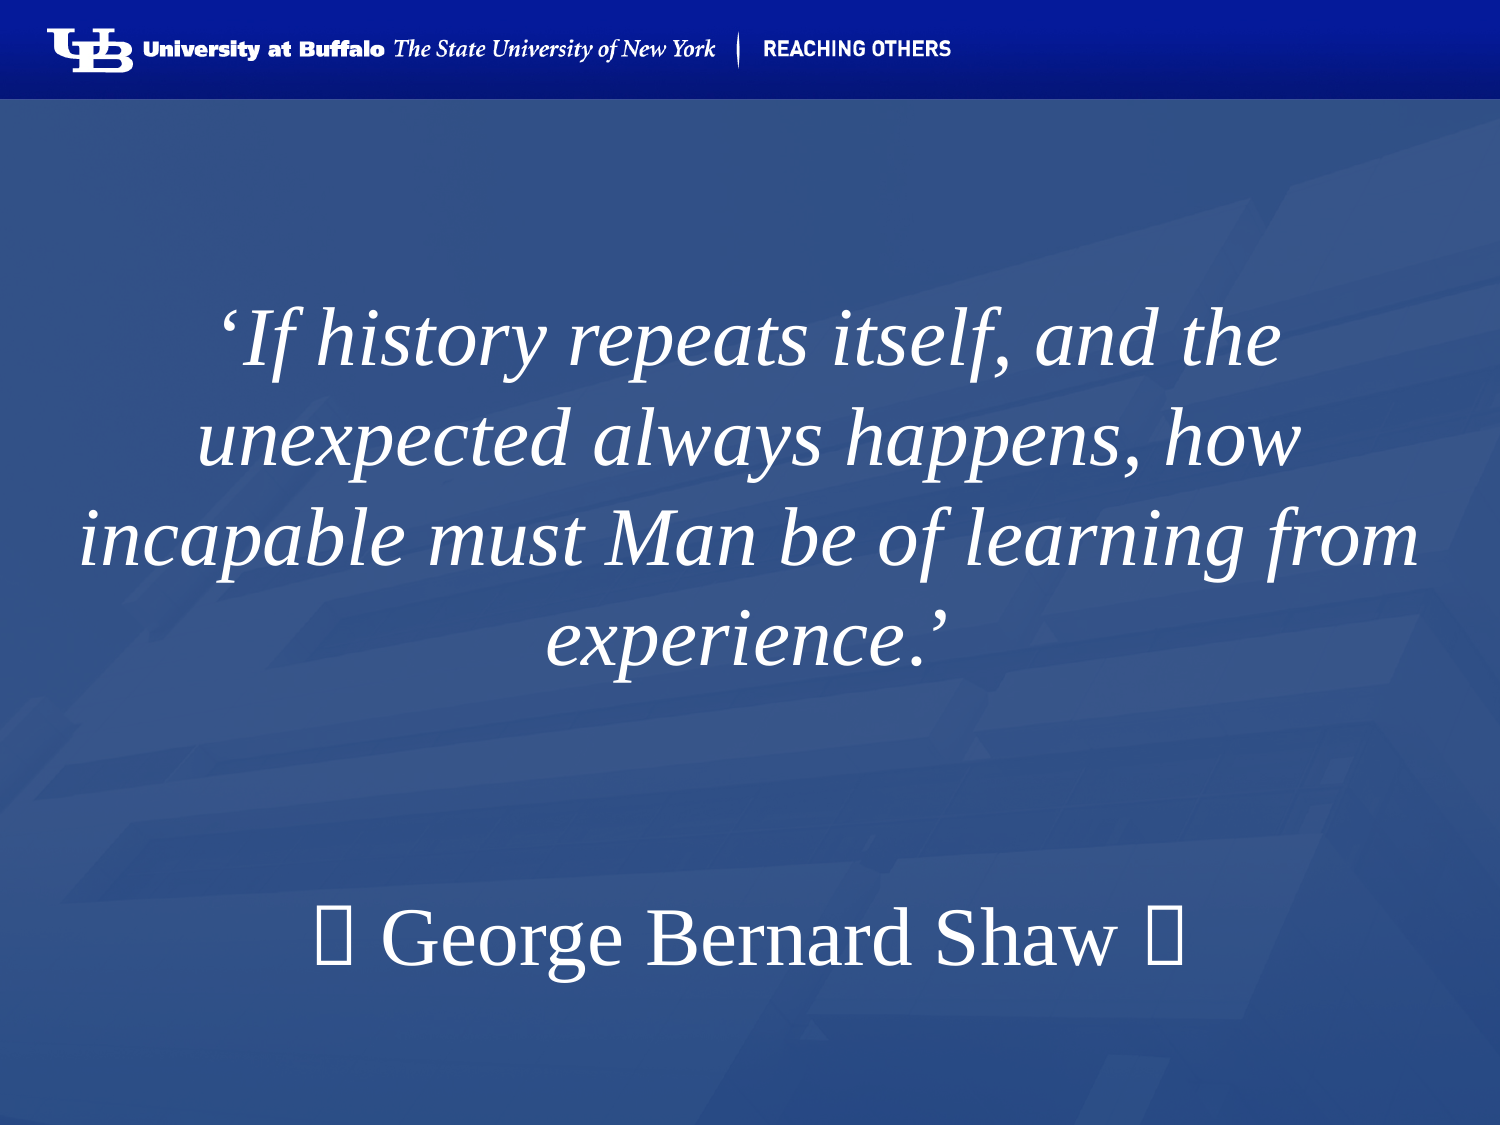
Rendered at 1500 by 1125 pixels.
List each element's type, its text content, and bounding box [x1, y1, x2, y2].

picture [0, 0, 1500, 99]
text_box ‘If history repeats itself, and the unexpected always happens, how incapable must Man be of learning from experience.’  George Bernard Shaw  [37, 274, 1463, 1090]
